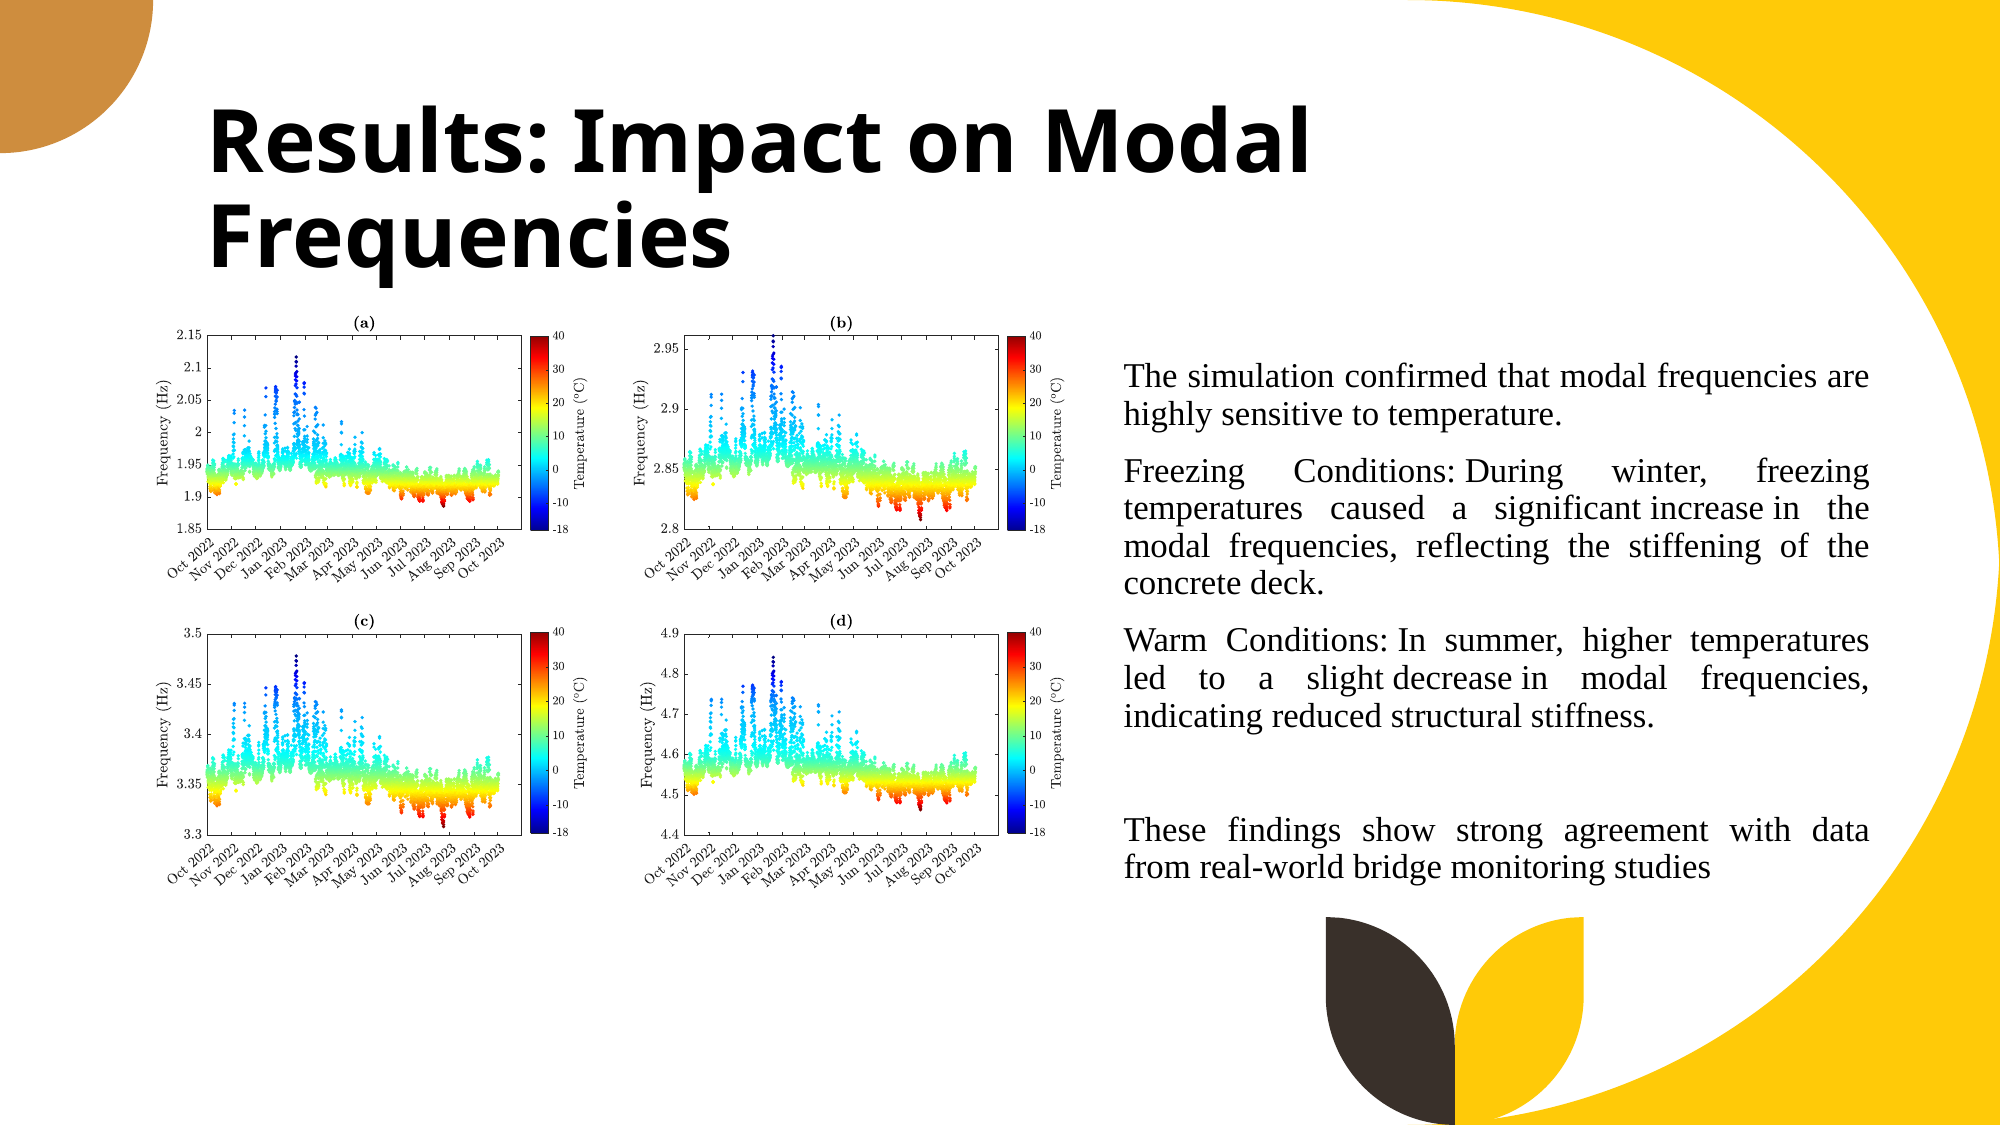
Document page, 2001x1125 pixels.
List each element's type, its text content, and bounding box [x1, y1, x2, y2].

text_box The simulation confirmed that modal frequencies are highly sensitive to temperature. Freezing Conditions: During winter, freezing temperatures caused a significant increase in the modal frequencies, reflecting the stiffening of the concrete deck. Warm Conditions: In summer, higher temperatures led to a slight decrease in modal frequencies, indicating reduced structural stiffness. These findings show strong agreement with data from real-world bridge monitoring studies [1149, 349, 1887, 897]
title Results: Impact on Modal Frequencies [191, 22, 1767, 294]
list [65, 308, 1149, 898]
